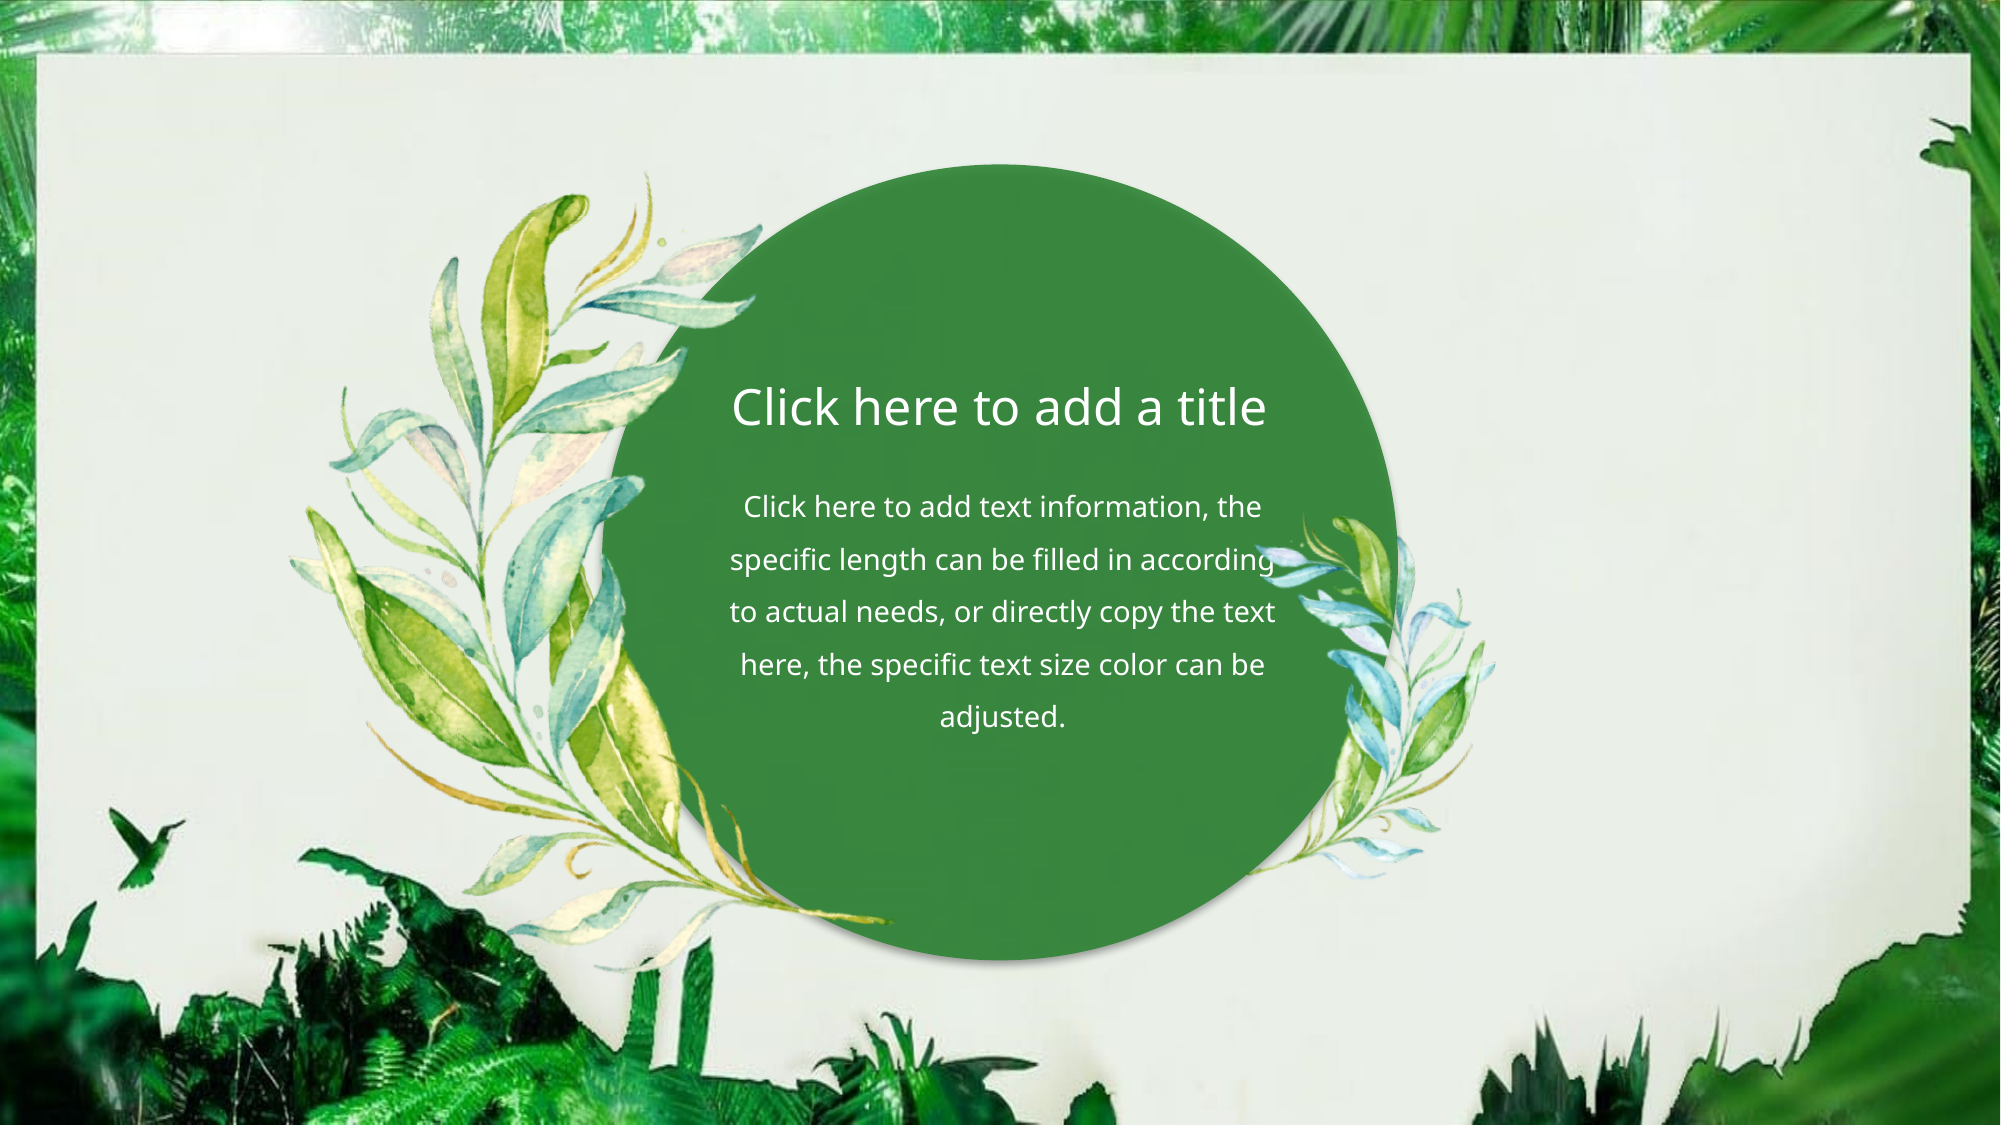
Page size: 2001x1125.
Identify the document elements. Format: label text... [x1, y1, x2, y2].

text_box Click here to add text information, the specific length can be filled in according to actual needs, or directly copy the text here, the specific text size color can be adjusted. [887, 463, 1301, 741]
text_box [820, 163, 1397, 522]
text_box [887, 741, 1222, 962]
picture [0, 0, 2001, 1125]
text_box Click here to add a title [887, 367, 1298, 443]
